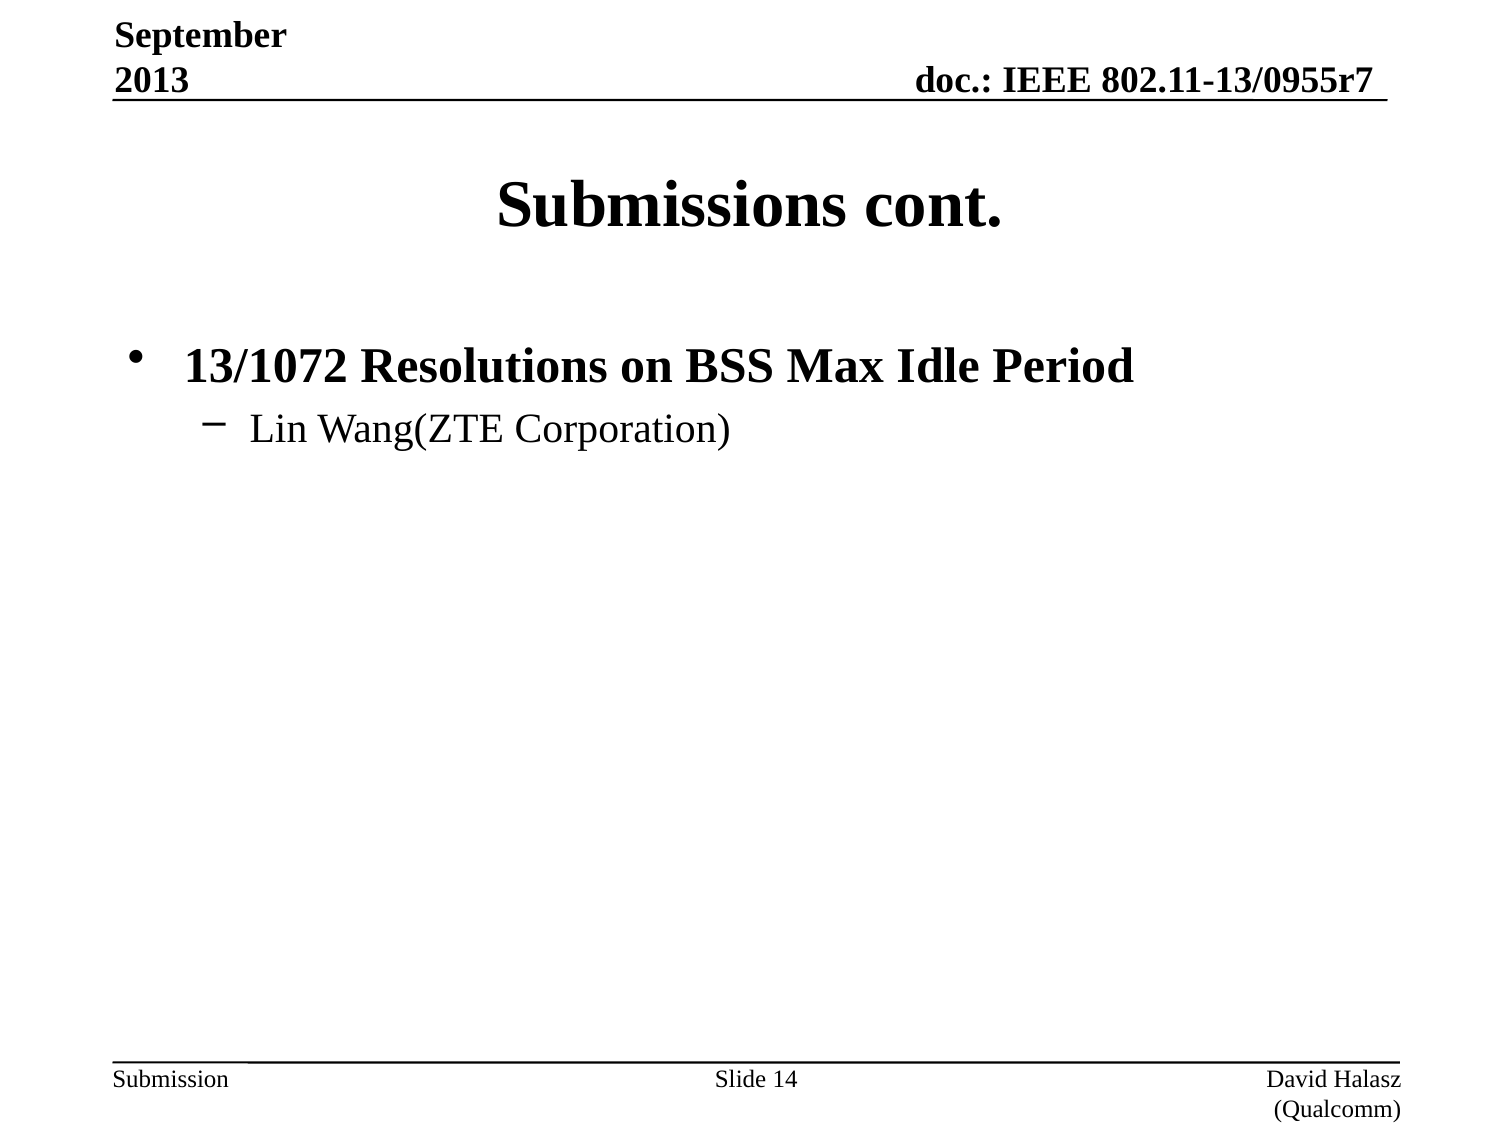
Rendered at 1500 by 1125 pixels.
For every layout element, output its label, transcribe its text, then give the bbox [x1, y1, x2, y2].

footer David Halasz (Qualcomm) [1264, 1061, 1402, 1093]
slide_number Slide 14 [712, 1061, 800, 1093]
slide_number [114, 54, 333, 101]
list 13/1072 Resolutions on BSS Max Idle Period Lin Wang(ZTE Corporation) [112, 324, 1388, 1001]
title Submissions cont. [112, 112, 1388, 288]
